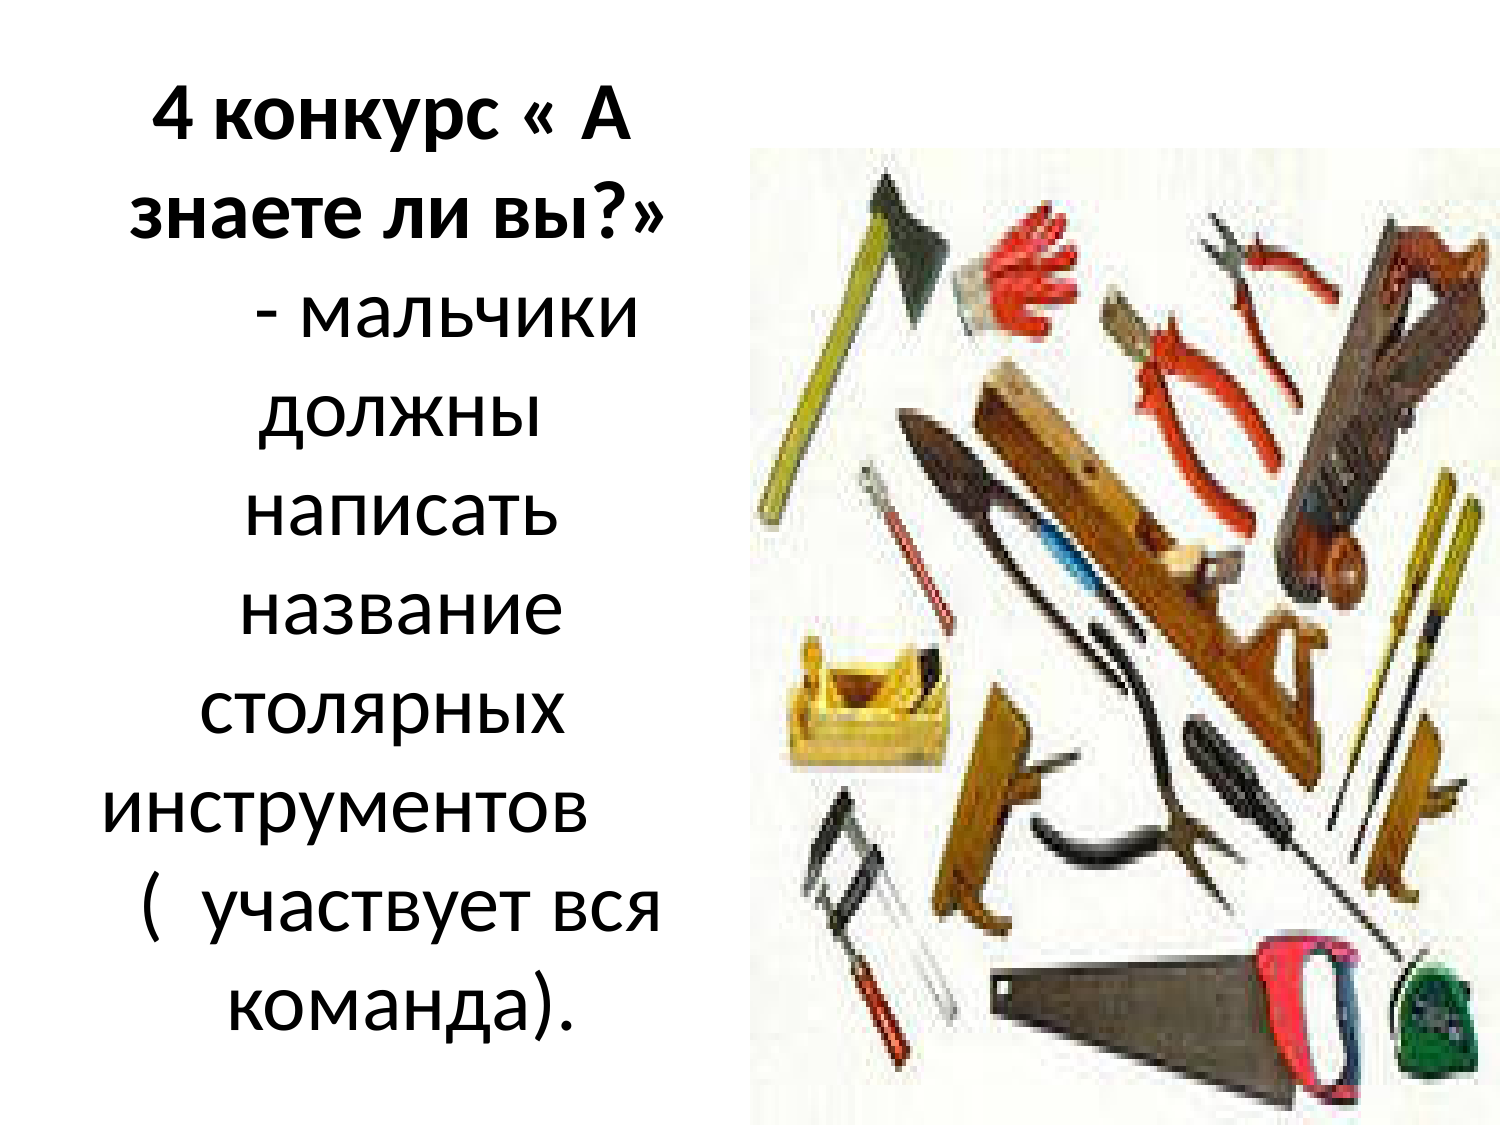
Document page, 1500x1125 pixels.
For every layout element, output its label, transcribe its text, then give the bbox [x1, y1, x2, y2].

title 4 конкурс « А знаете ли вы?» - мальчики должны написать название столярных инструментов ( участвует вся команда). [76, 45, 727, 1059]
picture [749, 148, 1500, 1125]
